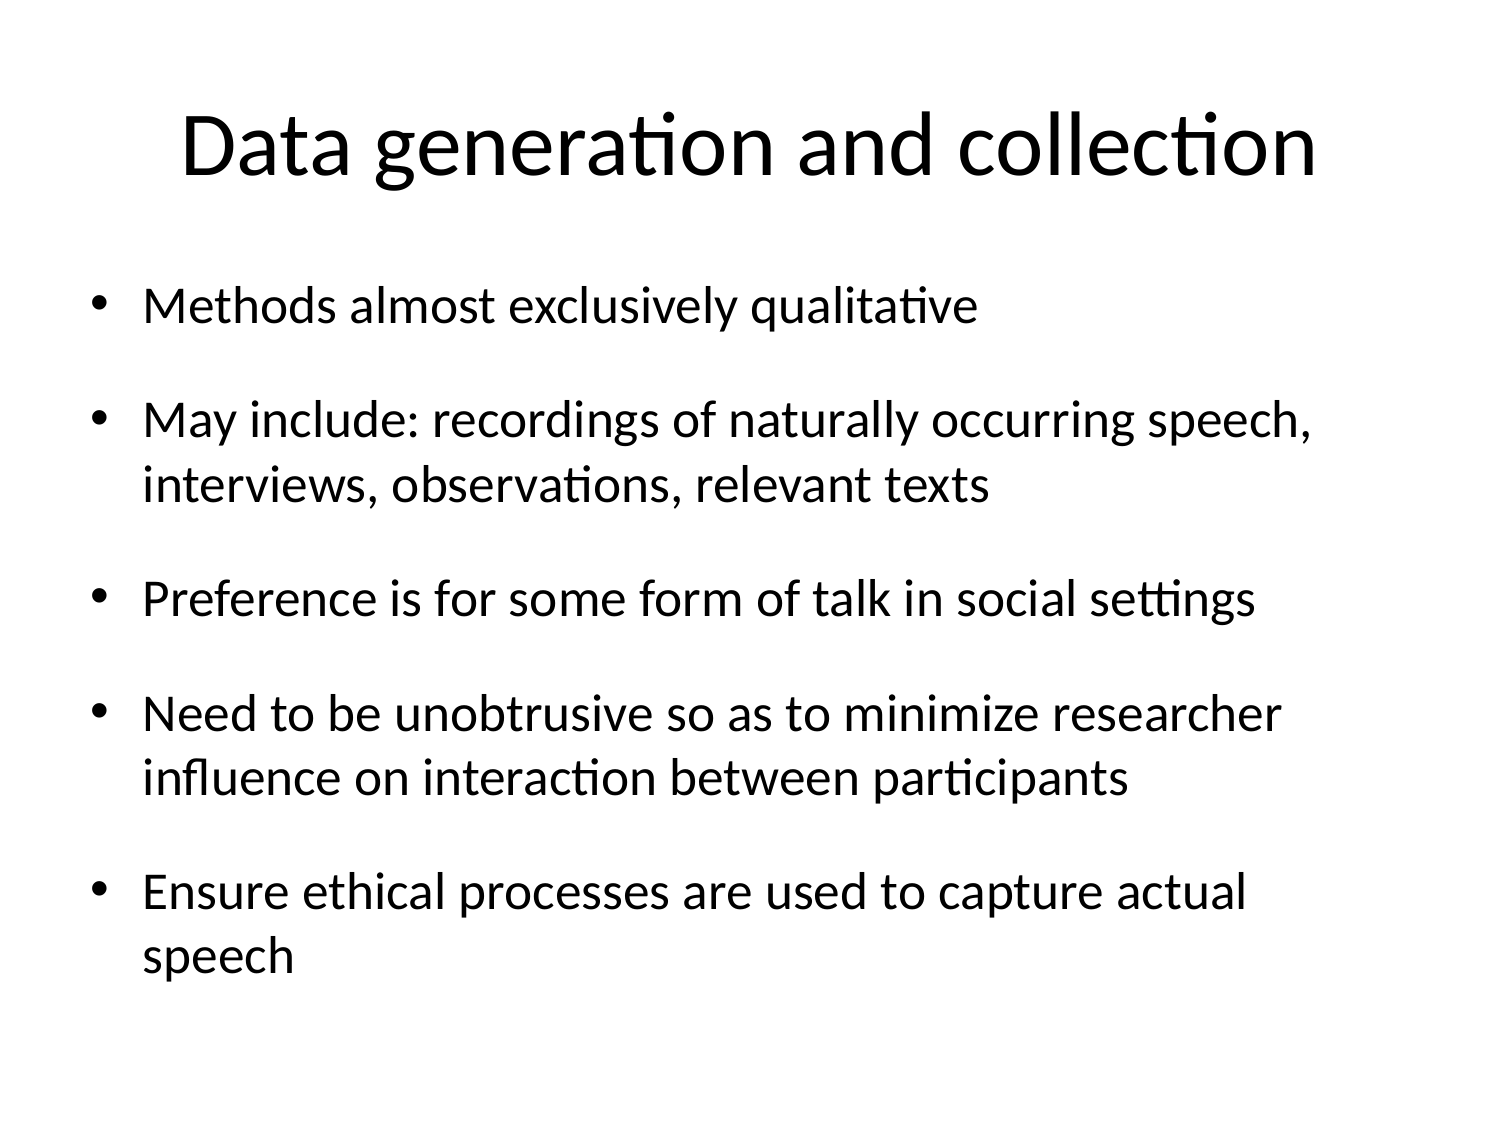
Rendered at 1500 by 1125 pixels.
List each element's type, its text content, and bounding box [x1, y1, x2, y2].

title Data generation and collection [75, 45, 1425, 233]
list Methods almost exclusively qualitative May include: recordings of naturally occurring speech, interviews, observations, relevant texts Preference is for some form of talk in social settings Need to be unobtrusive so as to minimize researcher influence on interaction between participants Ensure ethical processes are used to capture actual speech [75, 262, 1425, 1005]
